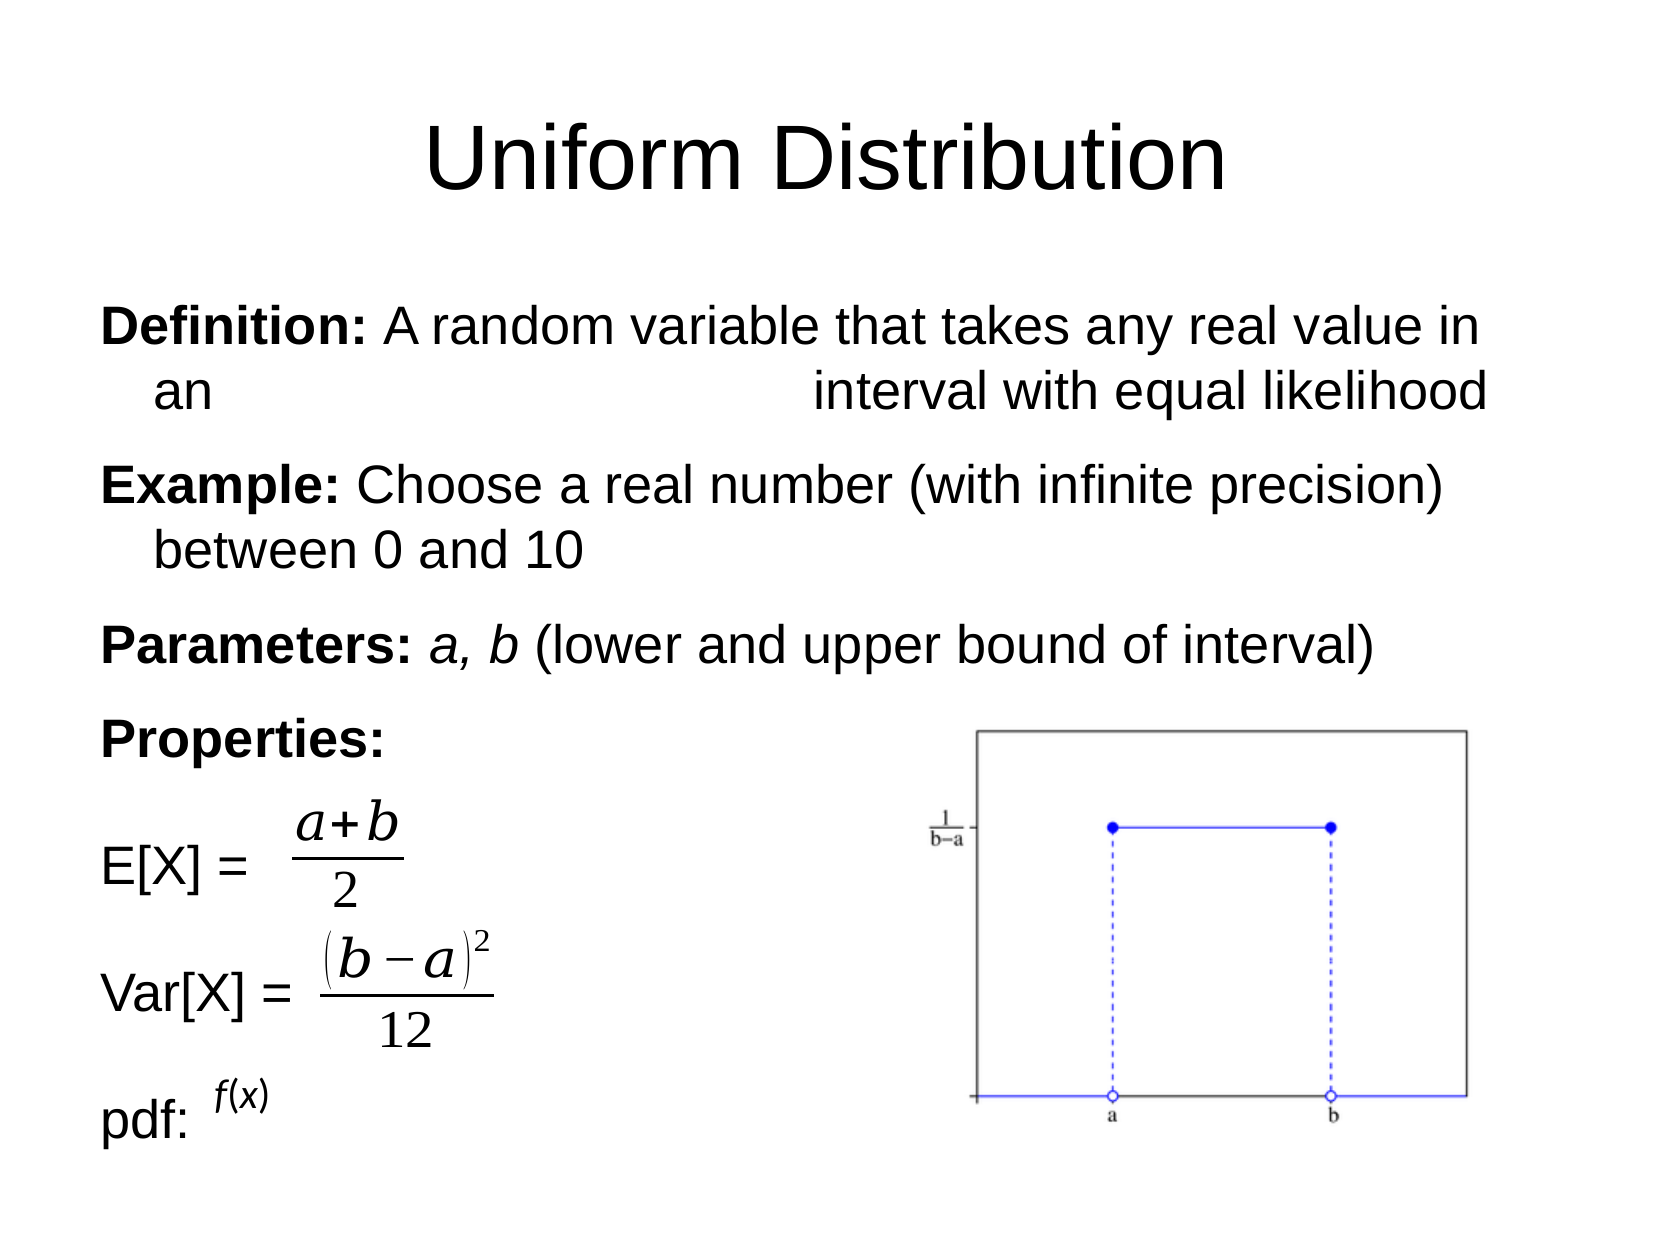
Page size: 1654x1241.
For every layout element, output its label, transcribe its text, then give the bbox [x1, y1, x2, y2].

title Uniform Distribution [82, 49, 1571, 257]
list Definition: A random variable that takes any real value in an interval with equal likelihood Example: Choose a real number (with infinite precision) between 0 and 10 Parameters: a, b (lower and upper bound of interval) Properties: E[X] = Var[X] = pdf: [82, 290, 1538, 1188]
picture [926, 724, 1474, 1137]
